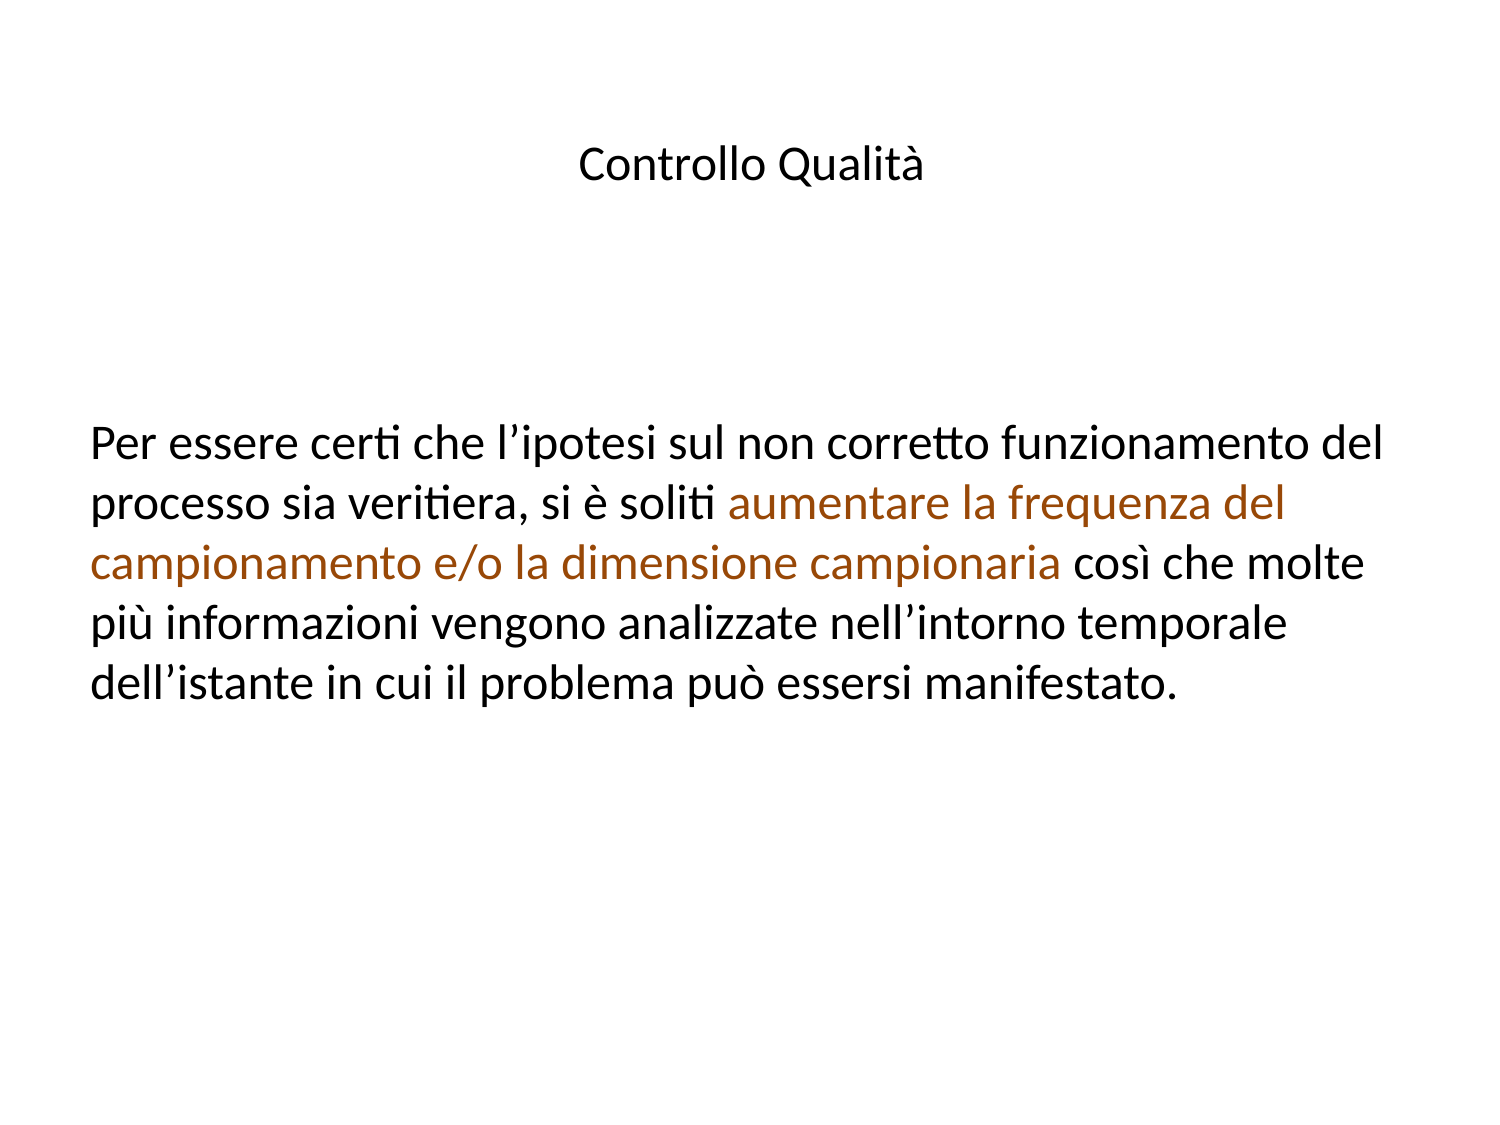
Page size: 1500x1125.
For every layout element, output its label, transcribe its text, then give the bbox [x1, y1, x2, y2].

title Controllo Qualità [76, 66, 1427, 254]
list Per essere certi che l’ipotesi sul non corretto funzionamento del processo sia veritiera, si è soliti aumentare la frequenza del campionamento e/o la dimensione campionaria così che molte più informazioni vengono analizzate nell’intorno temporale dell’istante in cui il problema può essersi manifestato. [75, 262, 1425, 1005]
